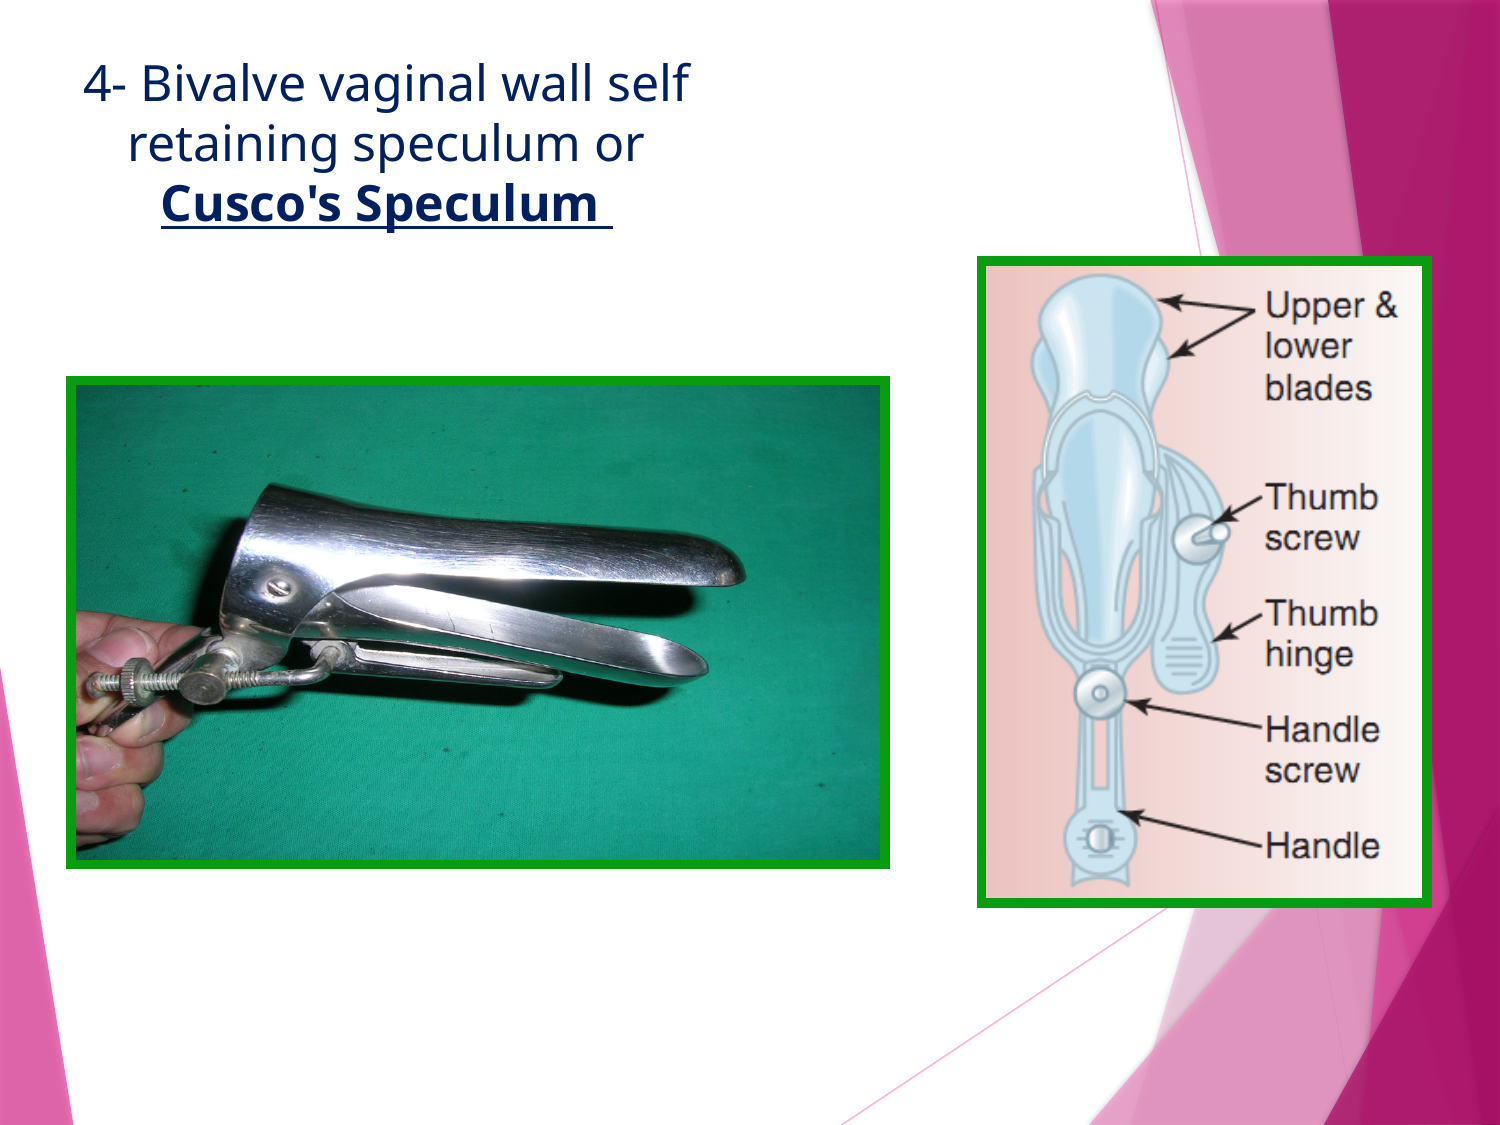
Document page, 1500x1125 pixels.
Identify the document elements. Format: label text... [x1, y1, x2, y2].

picture [985, 265, 1423, 899]
picture [75, 384, 881, 861]
text_box 4- Bivalve vaginal wall self retaining speculum or Cusco's Speculum [0, 78, 774, 266]
